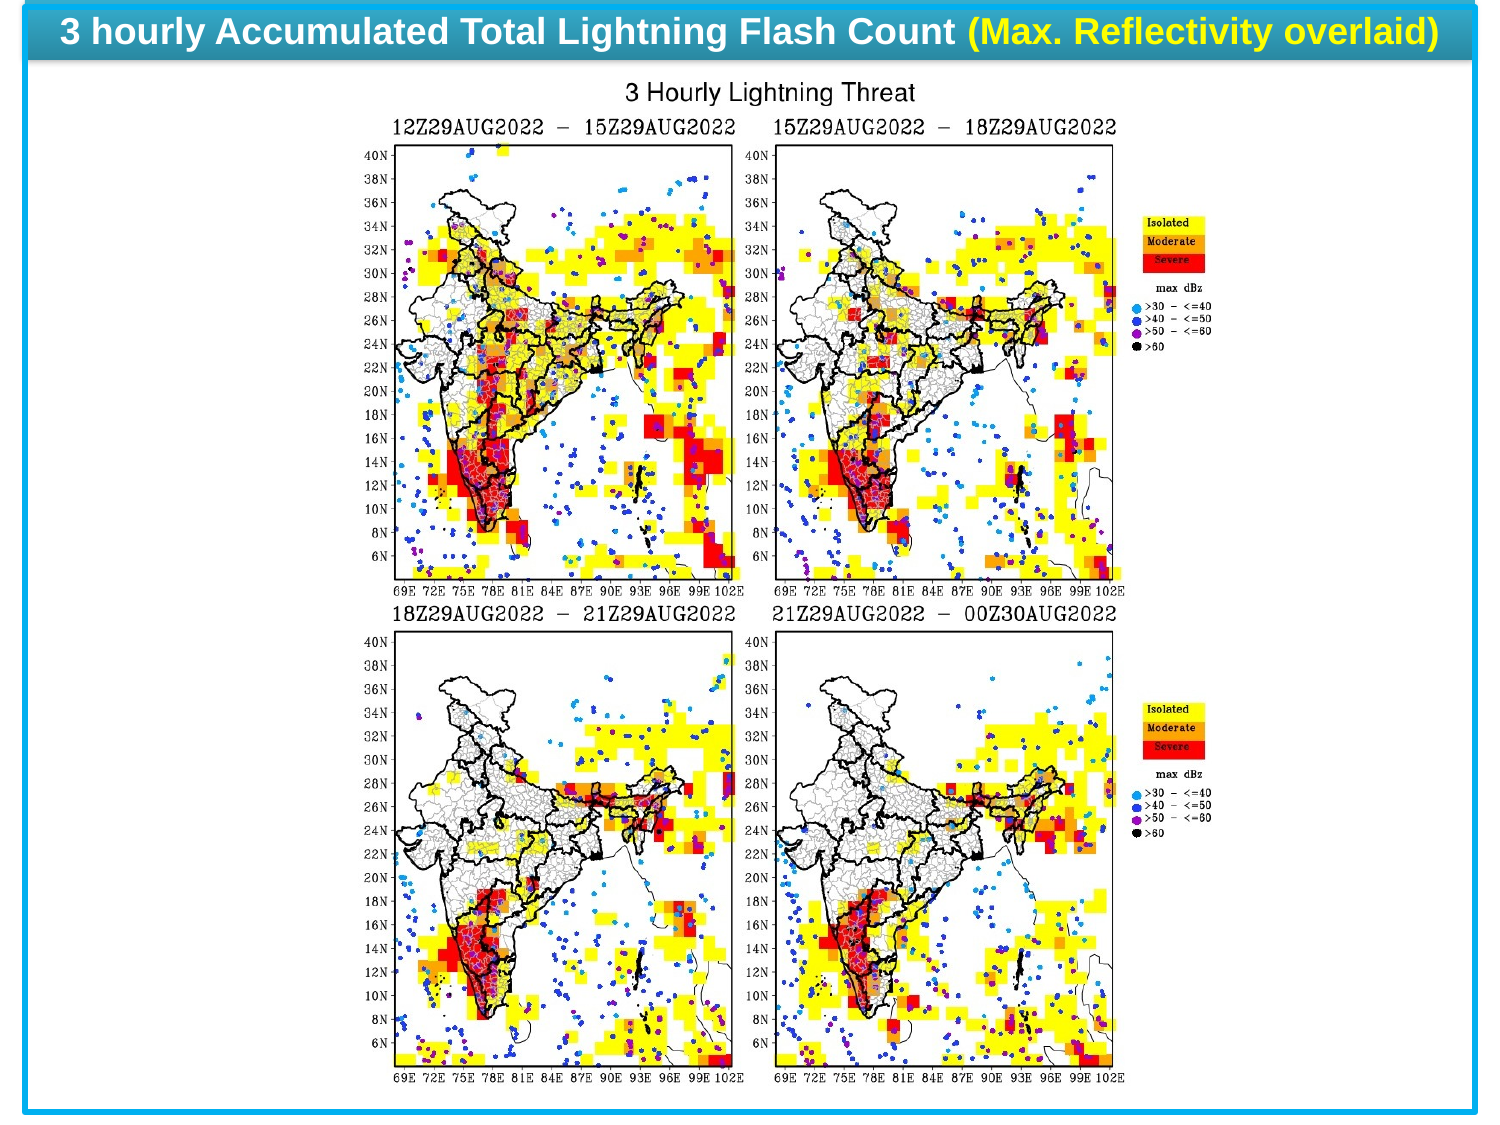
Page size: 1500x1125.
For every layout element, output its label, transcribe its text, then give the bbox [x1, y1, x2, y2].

text_box [23, 5, 1477, 1114]
picture [358, 82, 1212, 1087]
text_box 3 hourly Accumulated Total Lightning Flash Count (Max. Reflectivity overlaid) [24, 0, 1475, 5]
